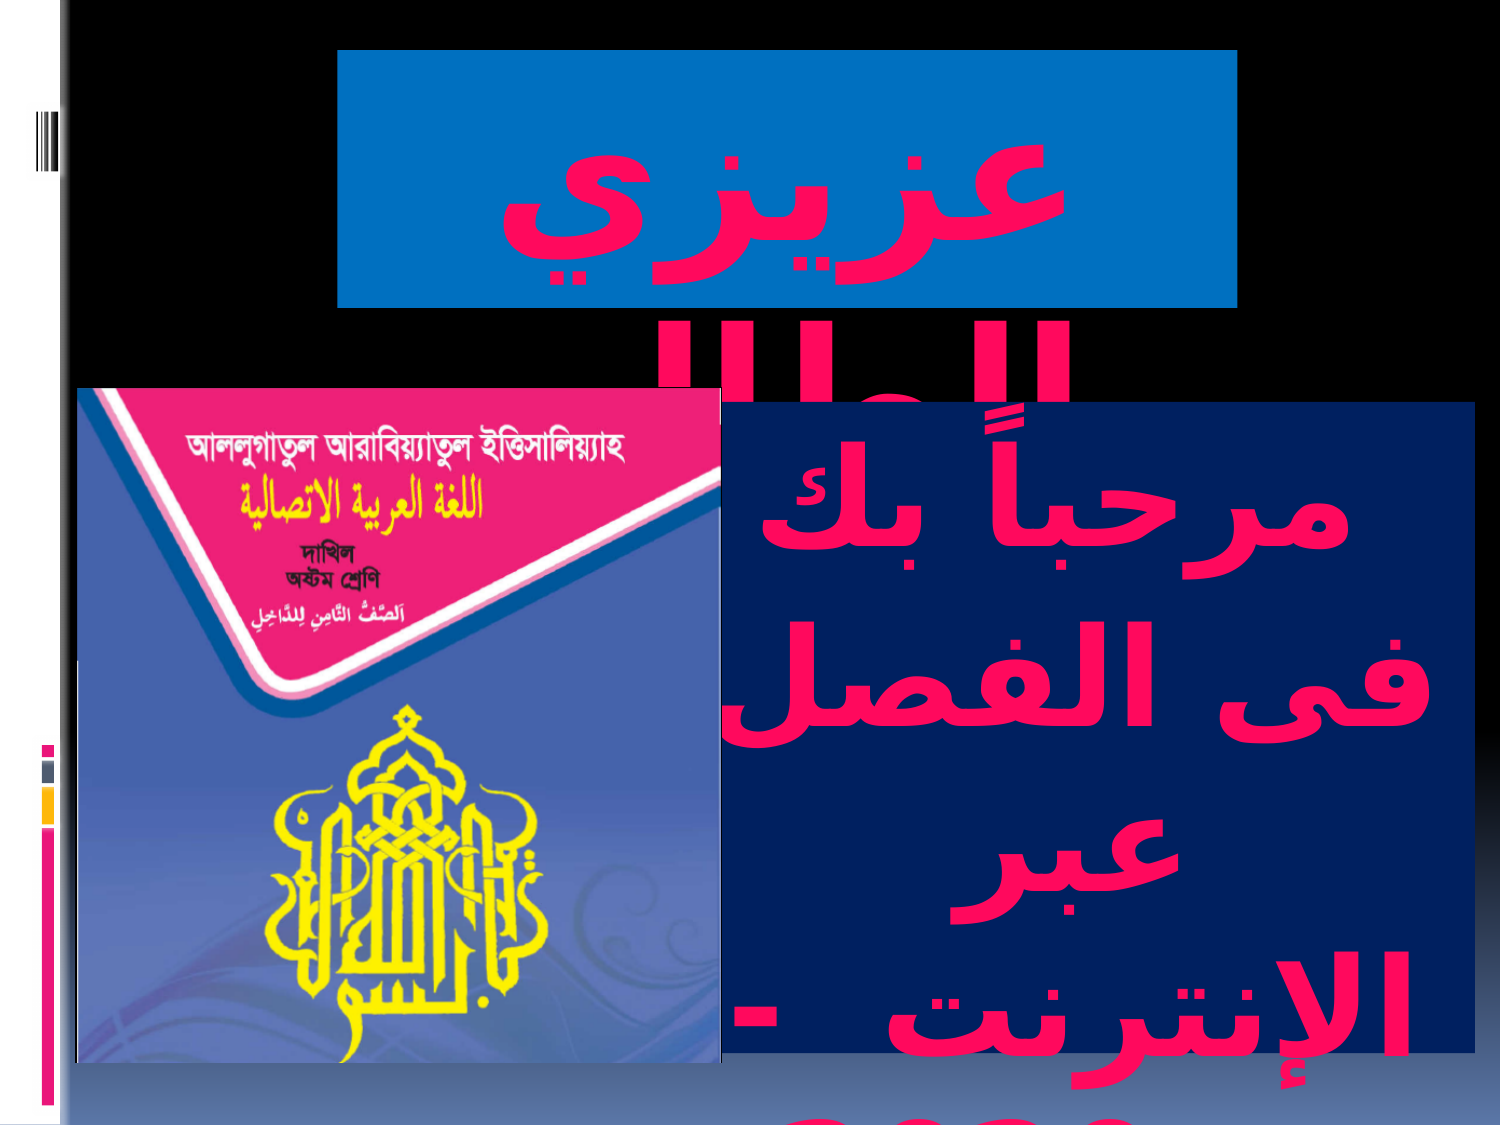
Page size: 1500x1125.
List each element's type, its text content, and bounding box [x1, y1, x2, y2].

text_box عزيزي الطالب. [337, 50, 1238, 308]
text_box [74, 386, 1476, 1063]
